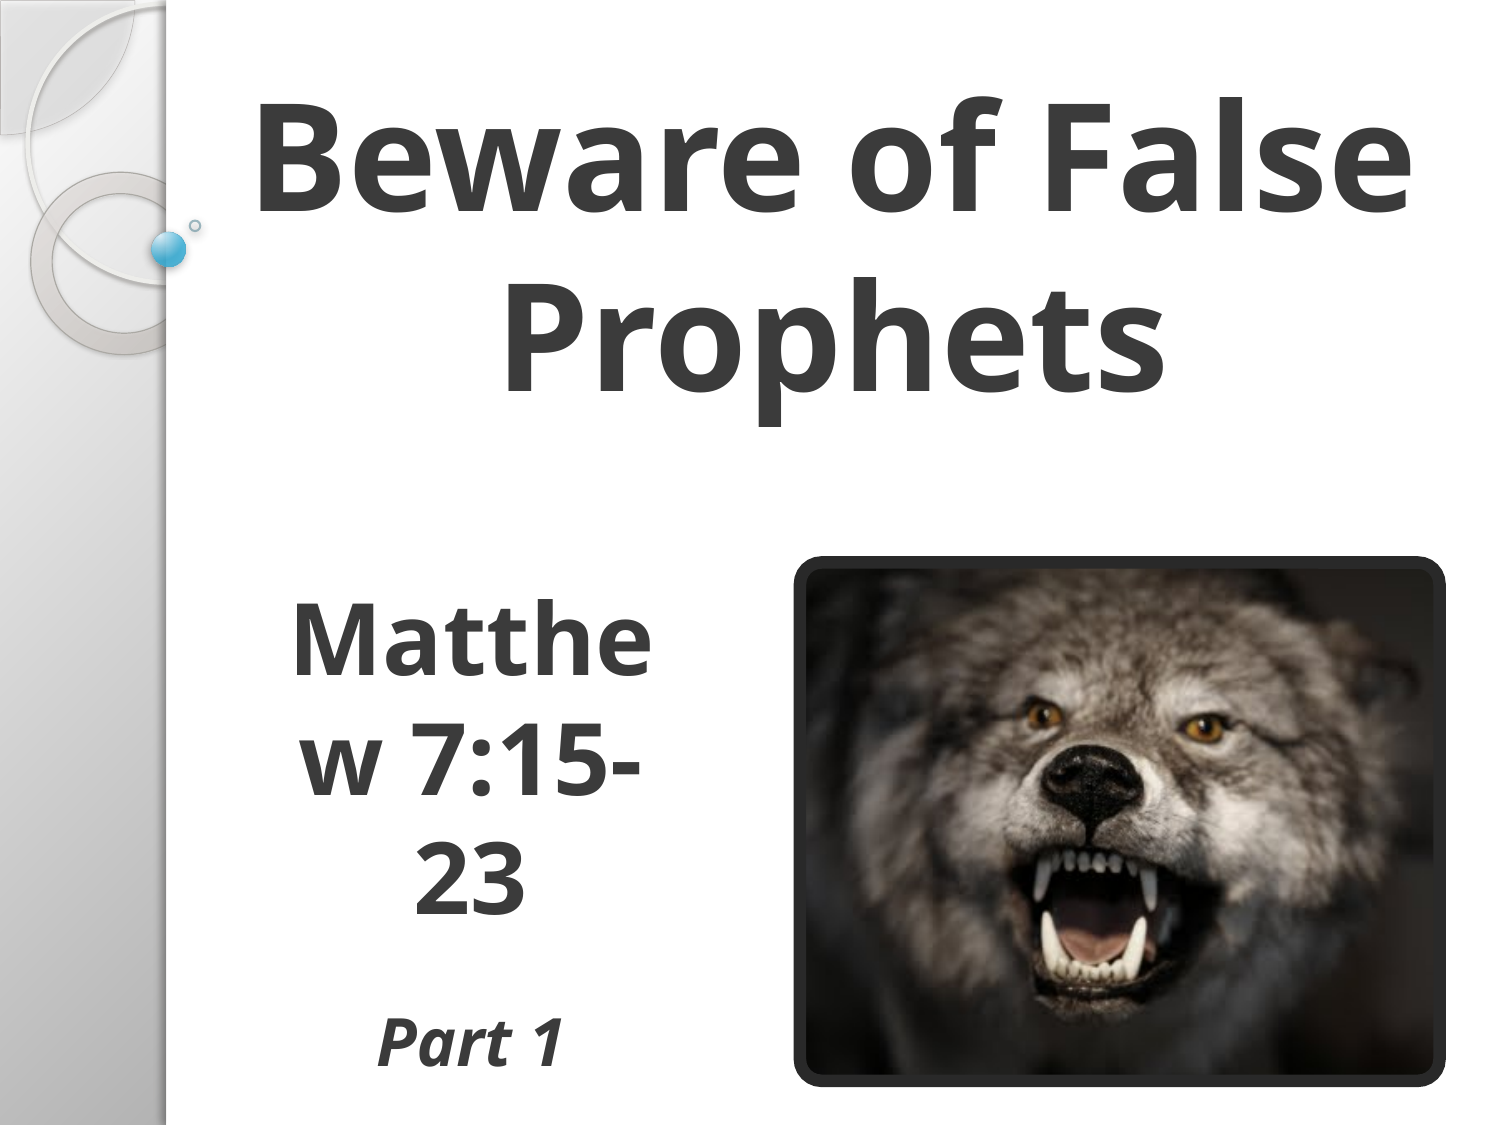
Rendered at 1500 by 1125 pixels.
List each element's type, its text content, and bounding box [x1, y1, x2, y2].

subtitle Matthew 7:15-23 Part 1 [237, 575, 700, 663]
picture [799, 562, 1440, 1082]
title Beware of False Prophets [225, 62, 1440, 429]
